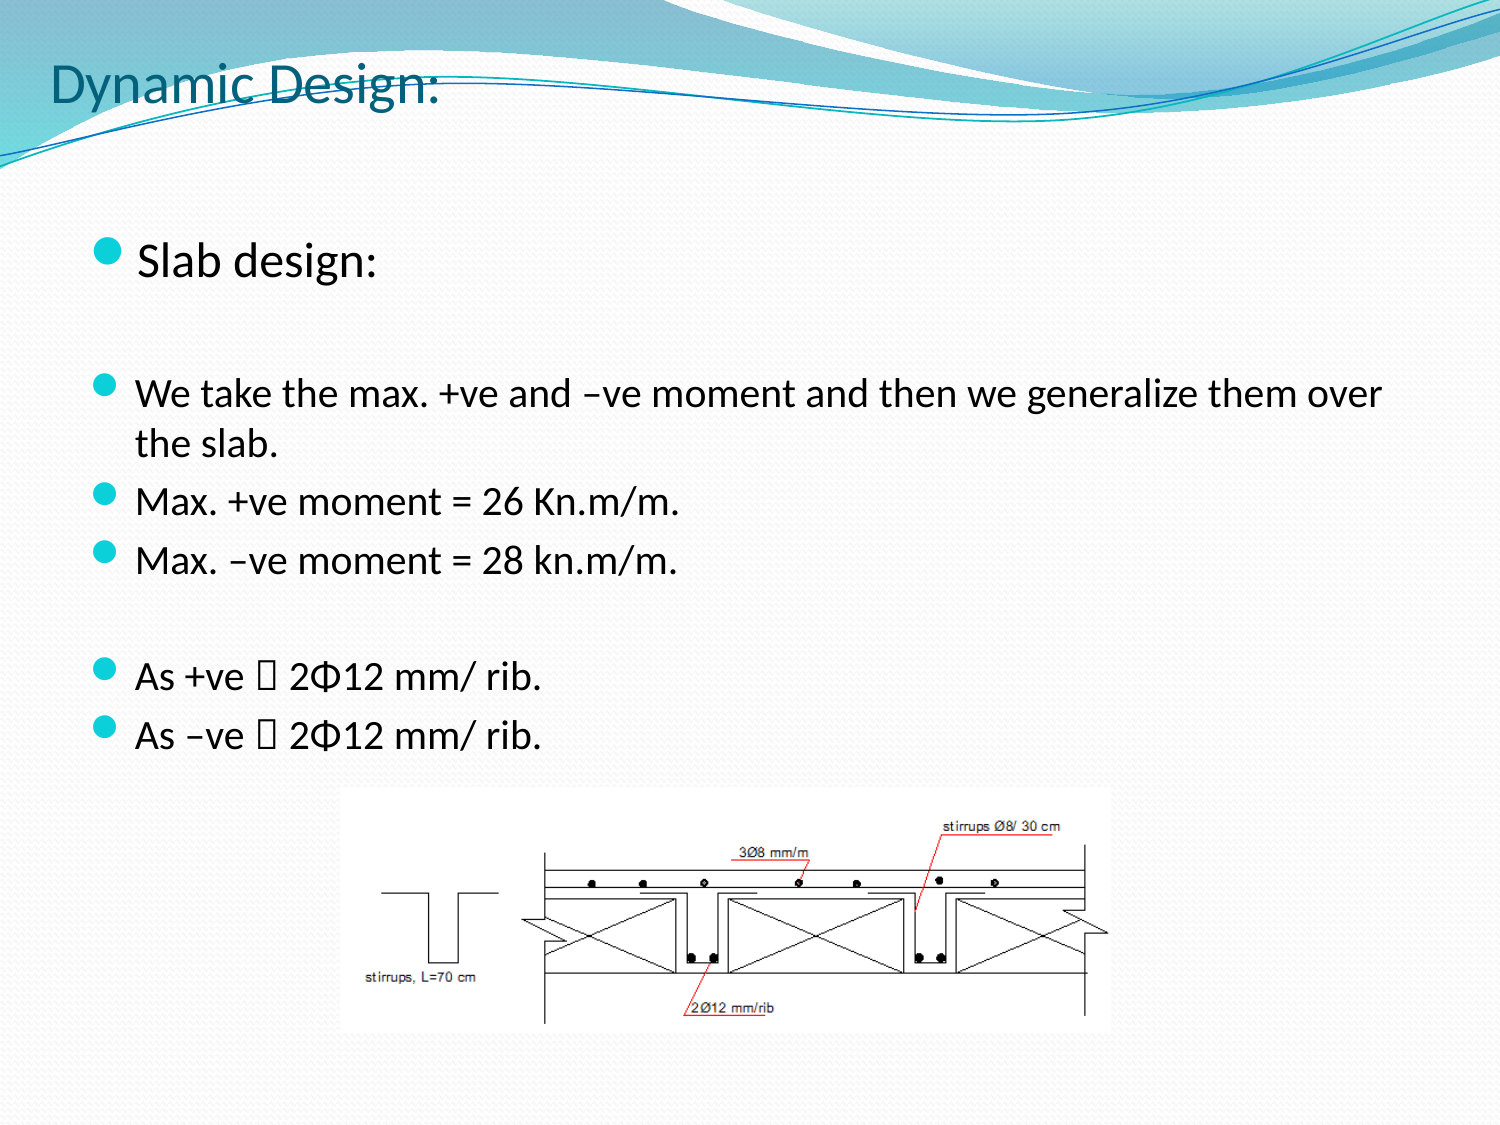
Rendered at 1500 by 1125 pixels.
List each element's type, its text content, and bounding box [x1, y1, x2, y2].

list Slab design: We take the max. +ve and –ve moment and then we generalize them over the slab. Max. +ve moment = 26 Kn.m/m. Max. –ve moment = 28 kn.m/m. As +ve  2Φ12 mm/ rib. As –ve  2Φ12 mm/ rib. [75, 149, 1425, 1038]
title Dynamic Design: [50, 50, 1400, 116]
picture [339, 787, 1112, 1033]
table_header Ultimate Load [333, 789, 339, 1038]
table_header Ultimate Load [1112, 790, 1117, 1038]
